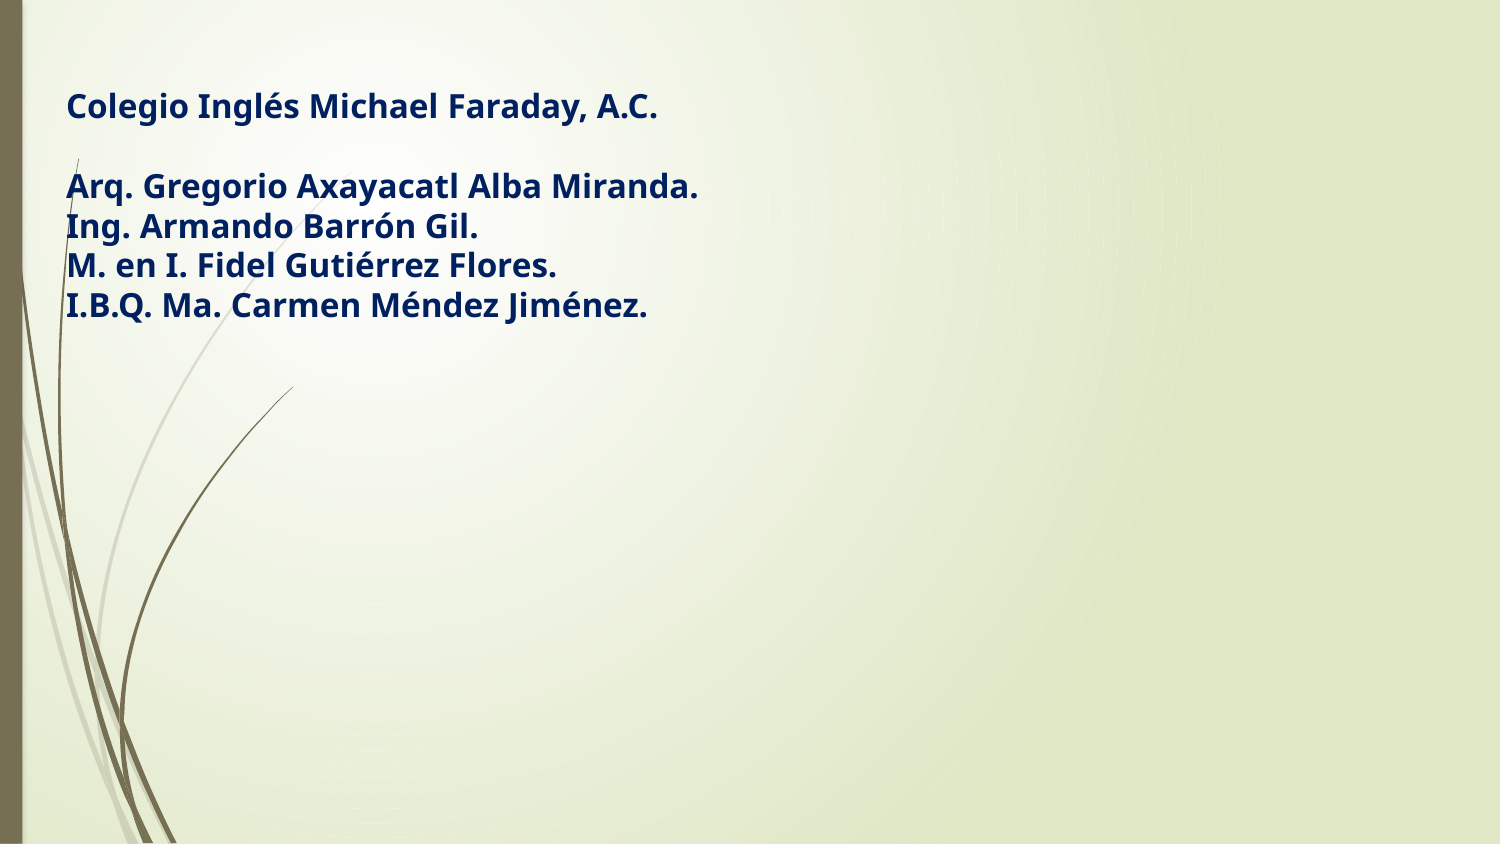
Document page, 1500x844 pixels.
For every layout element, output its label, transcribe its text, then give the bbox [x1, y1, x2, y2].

list Colegio Inglés Michael Faraday, A.C. Arq. Gregorio Axayacatl Alba Miranda. Ing. Armando Barrón Gil. M. en I. Fidel Gutiérrez Flores. I.B.Q. Ma. Carmen Méndez Jiménez. [51, 70, 1449, 631]
